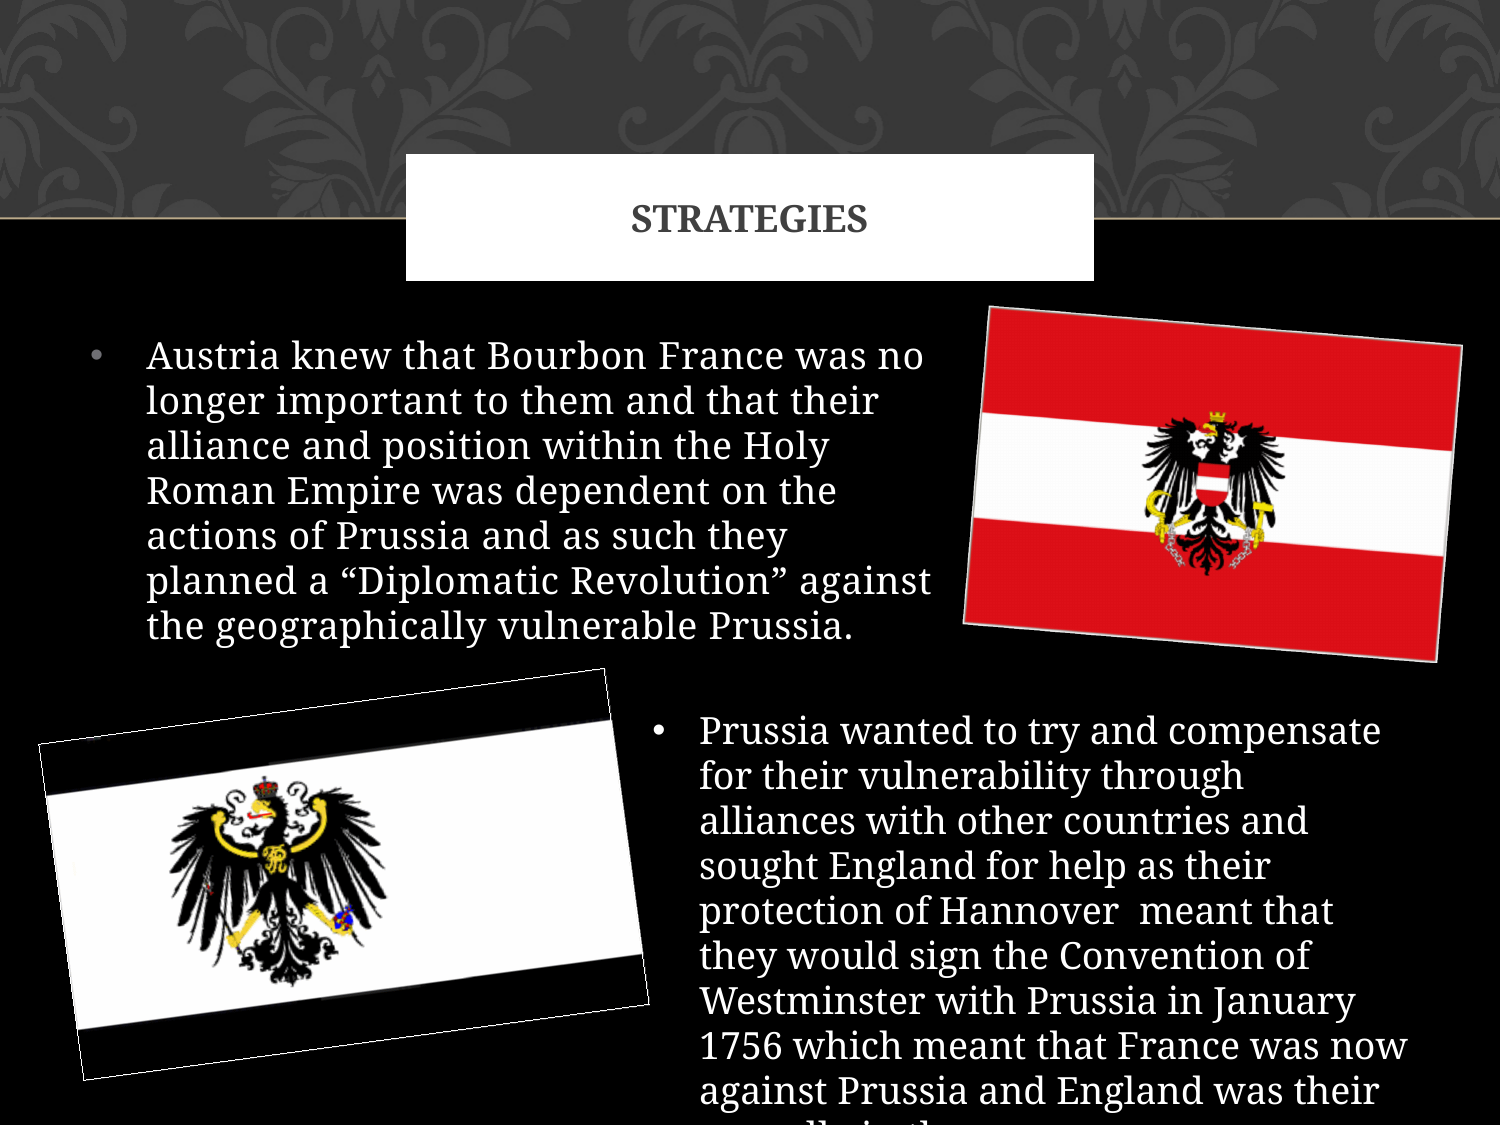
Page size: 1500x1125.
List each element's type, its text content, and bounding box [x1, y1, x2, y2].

picture [40, 670, 648, 1080]
picture [963, 306, 1463, 663]
text_box Prussia wanted to try and compensate for their vulnerability through alliances with other countries and sought England for help as their protection of Hannover meant that they would sign the Convention of Westminster with Prussia in January 1756 which meant that France was now against Prussia and England was their new ally in the war. [637, 699, 1425, 1125]
list Austria knew that Bourbon France was no longer important to them and that their alliance and position within the Holy Roman Empire was dependent on the actions of Prussia and as such they planned a “Diplomatic Revolution” against the geographically vulnerable Prussia. [75, 324, 955, 899]
title Strategies [406, 154, 1094, 281]
